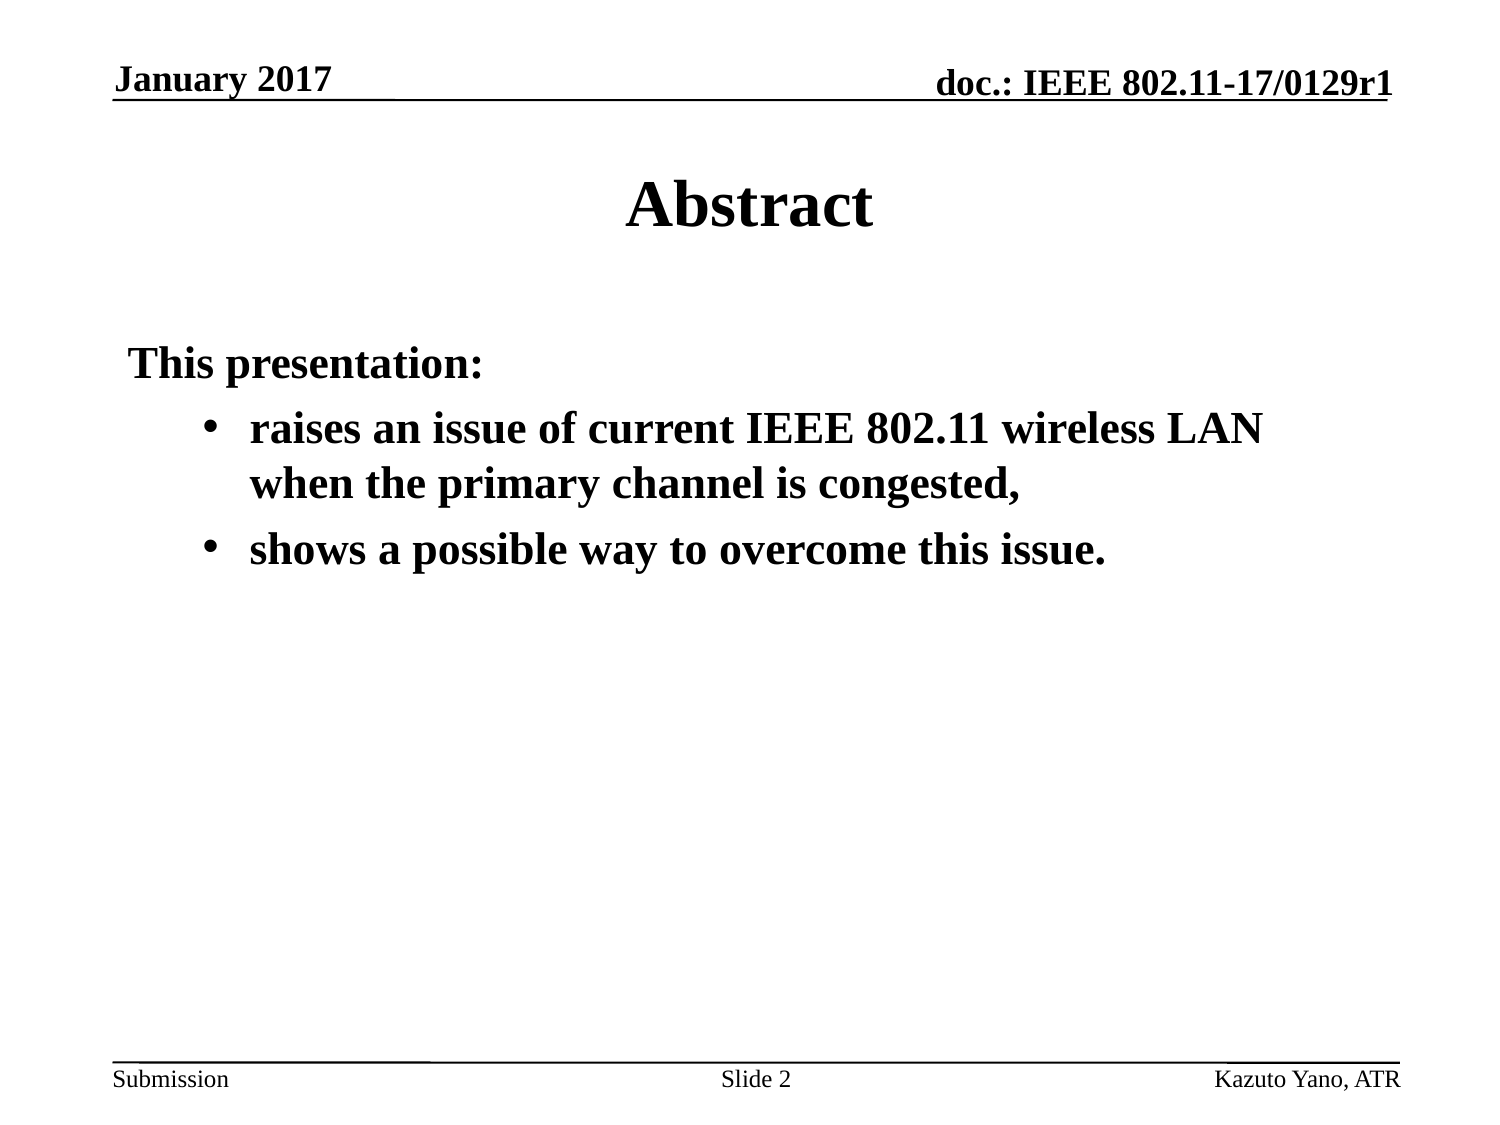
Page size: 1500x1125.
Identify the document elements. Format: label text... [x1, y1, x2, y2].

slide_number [114, 54, 540, 100]
title Abstract [112, 112, 1388, 288]
footer Kazuto Yano, ATR [902, 1061, 1402, 1093]
list This presentation: raises an issue of current IEEE 802.11 wireless LAN when the primary channel is congested, shows a possible way to overcome this issue. [112, 324, 1388, 1001]
slide_number Slide 2 [712, 1061, 800, 1123]
